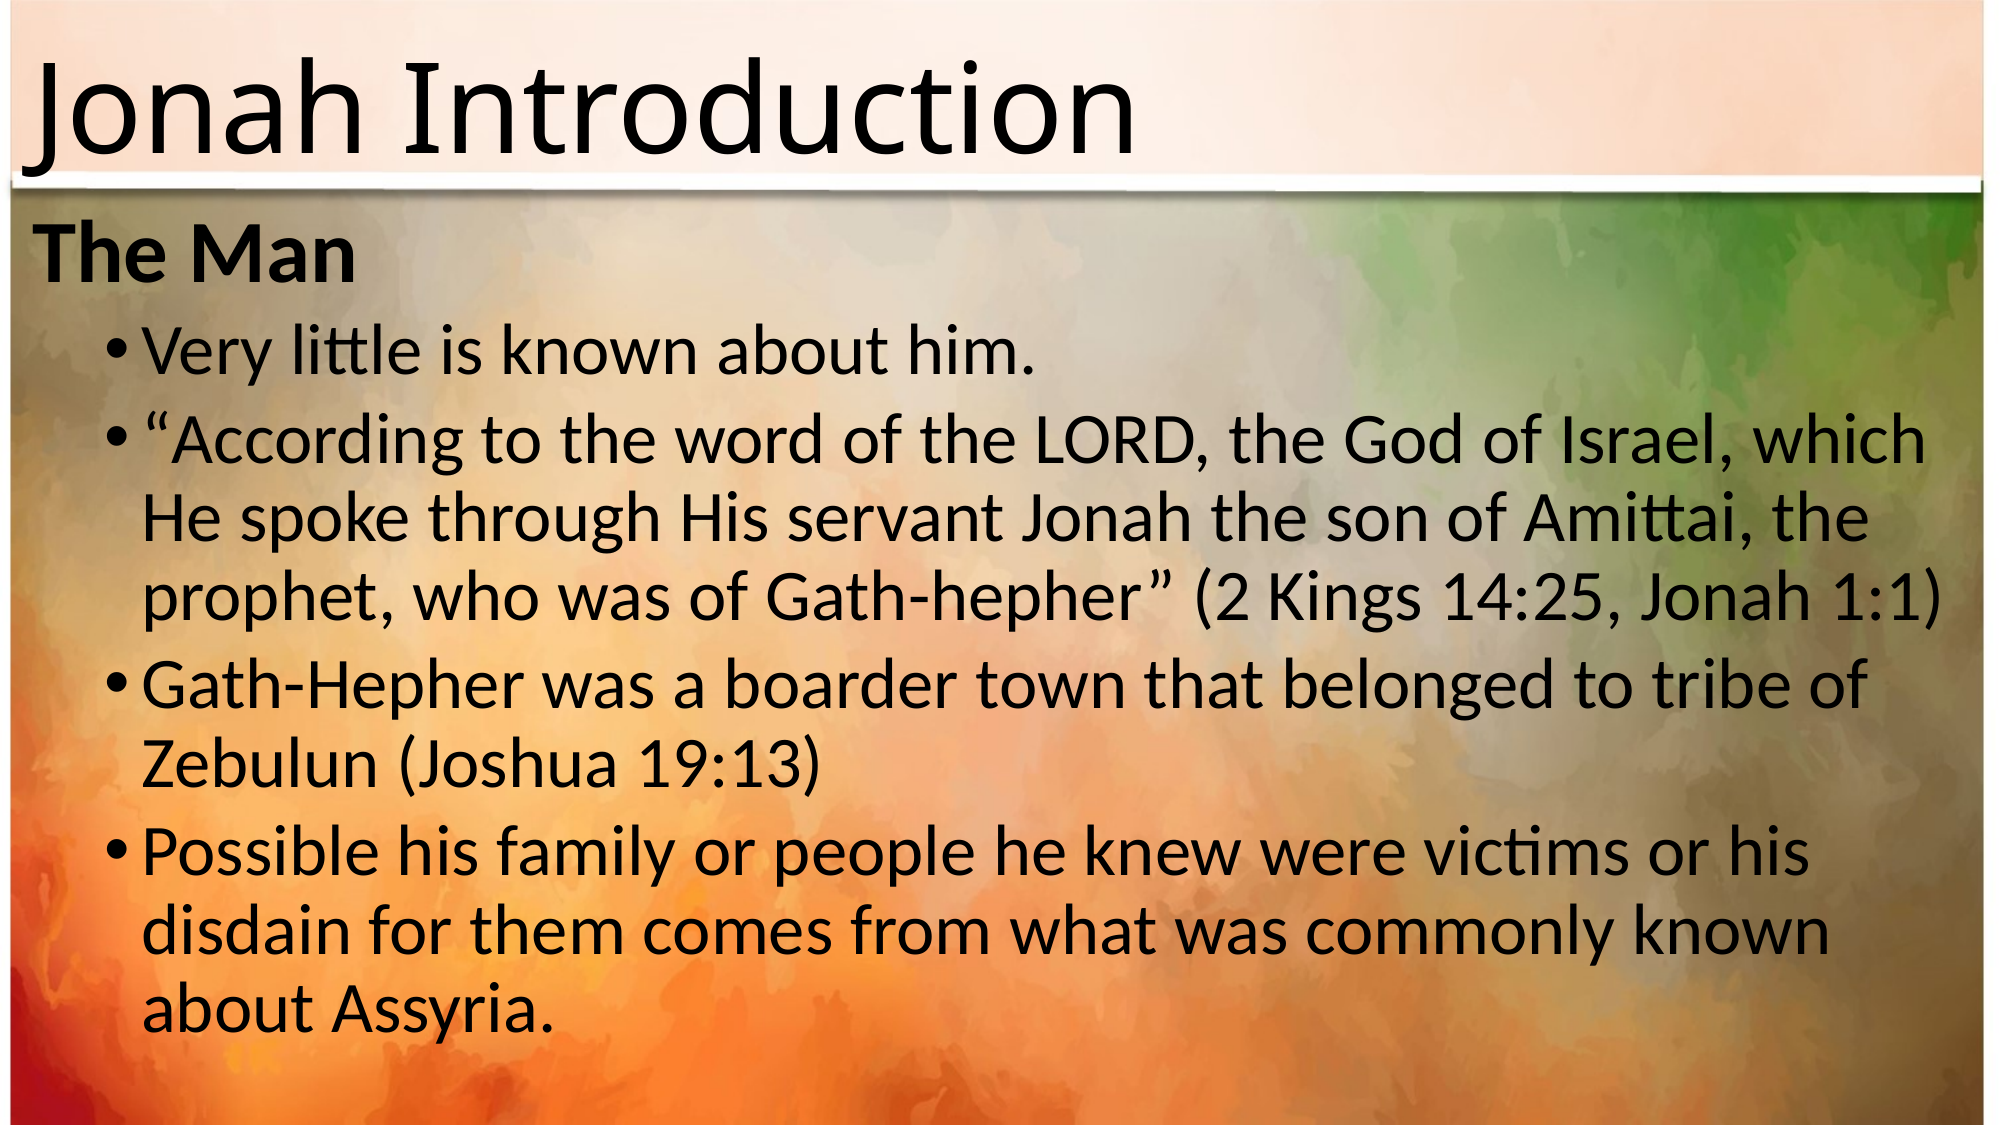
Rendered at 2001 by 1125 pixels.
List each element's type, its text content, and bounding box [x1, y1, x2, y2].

picture [0, 0, 2001, 1125]
list The Man Very little is known about him. “According to the word of the LORD, the God of Israel, which He spoke through His servant Jonah the son of Amittai, the prophet, who was of Gath-hepher” (2 Kings 14:25, Jonah 1:1) Gath-Hepher was a boarder town that belonged to tribe of Zebulun (Joshua 19:13) Possible his family or people he knew were victims or his disdain for them comes from what was commonly known about Assyria. [17, 198, 1983, 1108]
title Jonah Introduction [17, 36, 1983, 189]
